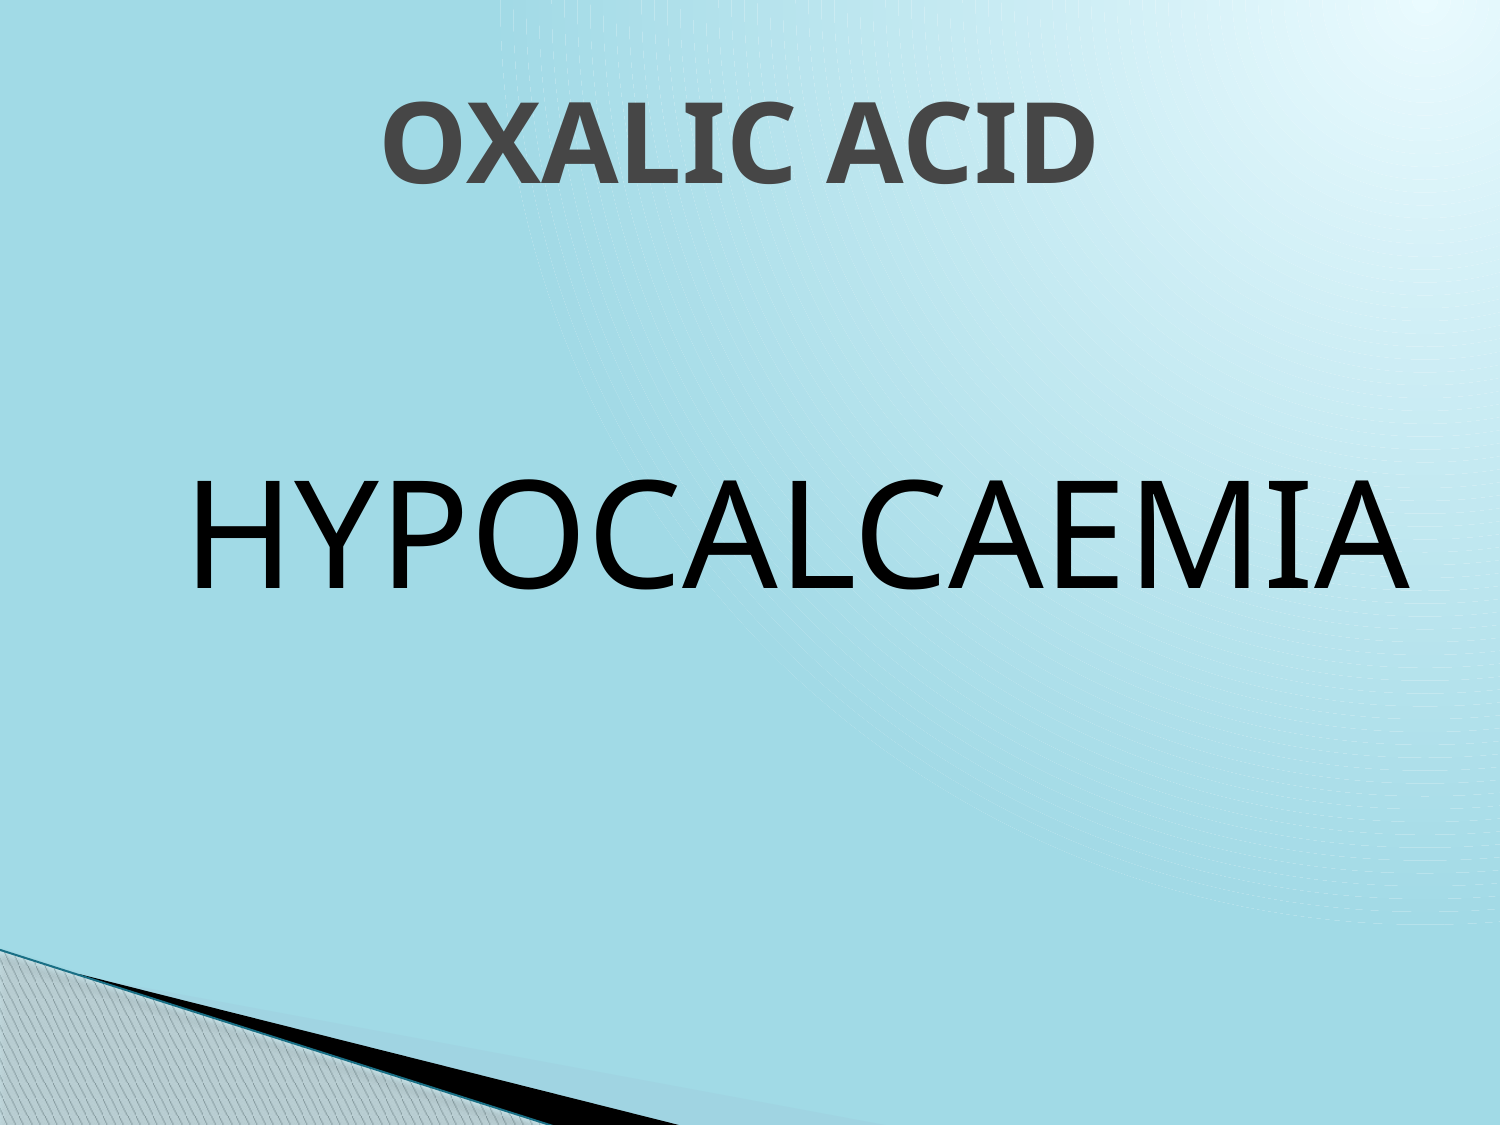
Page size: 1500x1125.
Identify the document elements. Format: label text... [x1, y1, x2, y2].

title OXALIC ACID [75, 45, 1425, 233]
list HYPOCALCAEMIA [75, 243, 1425, 986]
